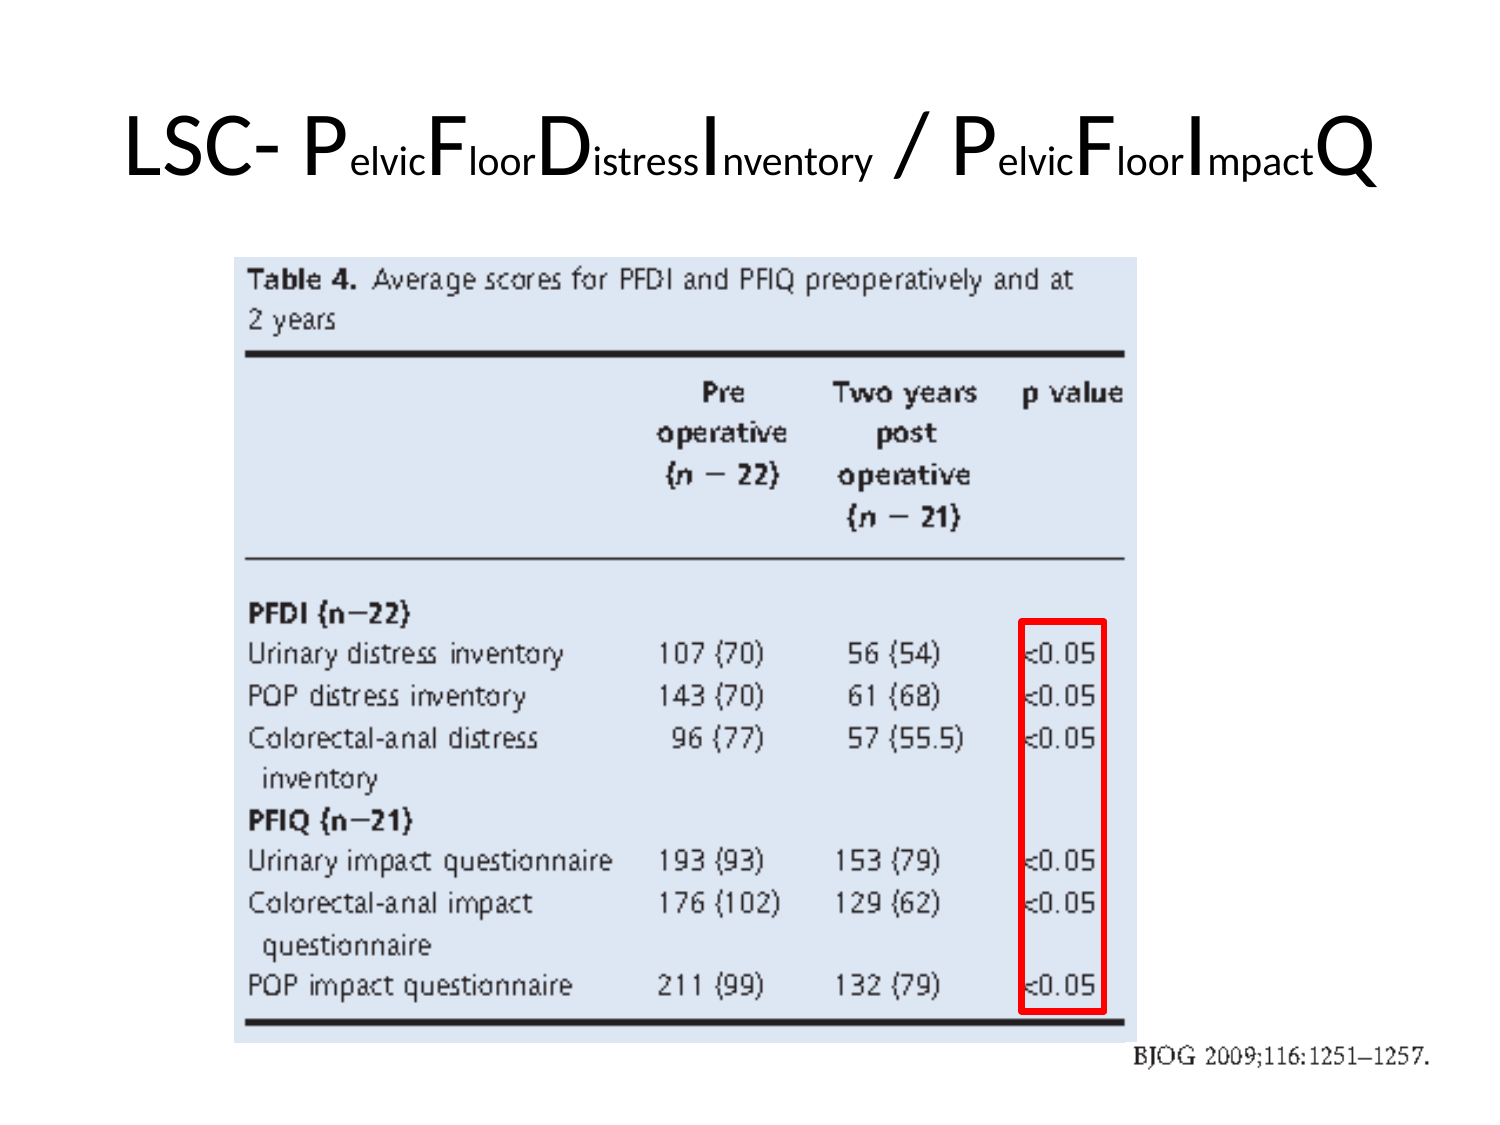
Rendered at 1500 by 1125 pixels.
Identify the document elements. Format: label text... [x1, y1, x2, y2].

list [234, 257, 1137, 1043]
title LSC- PelvicFloorDistressInventory / PelvicFloorImpactQ [74, 44, 1426, 233]
picture [1124, 1042, 1438, 1073]
